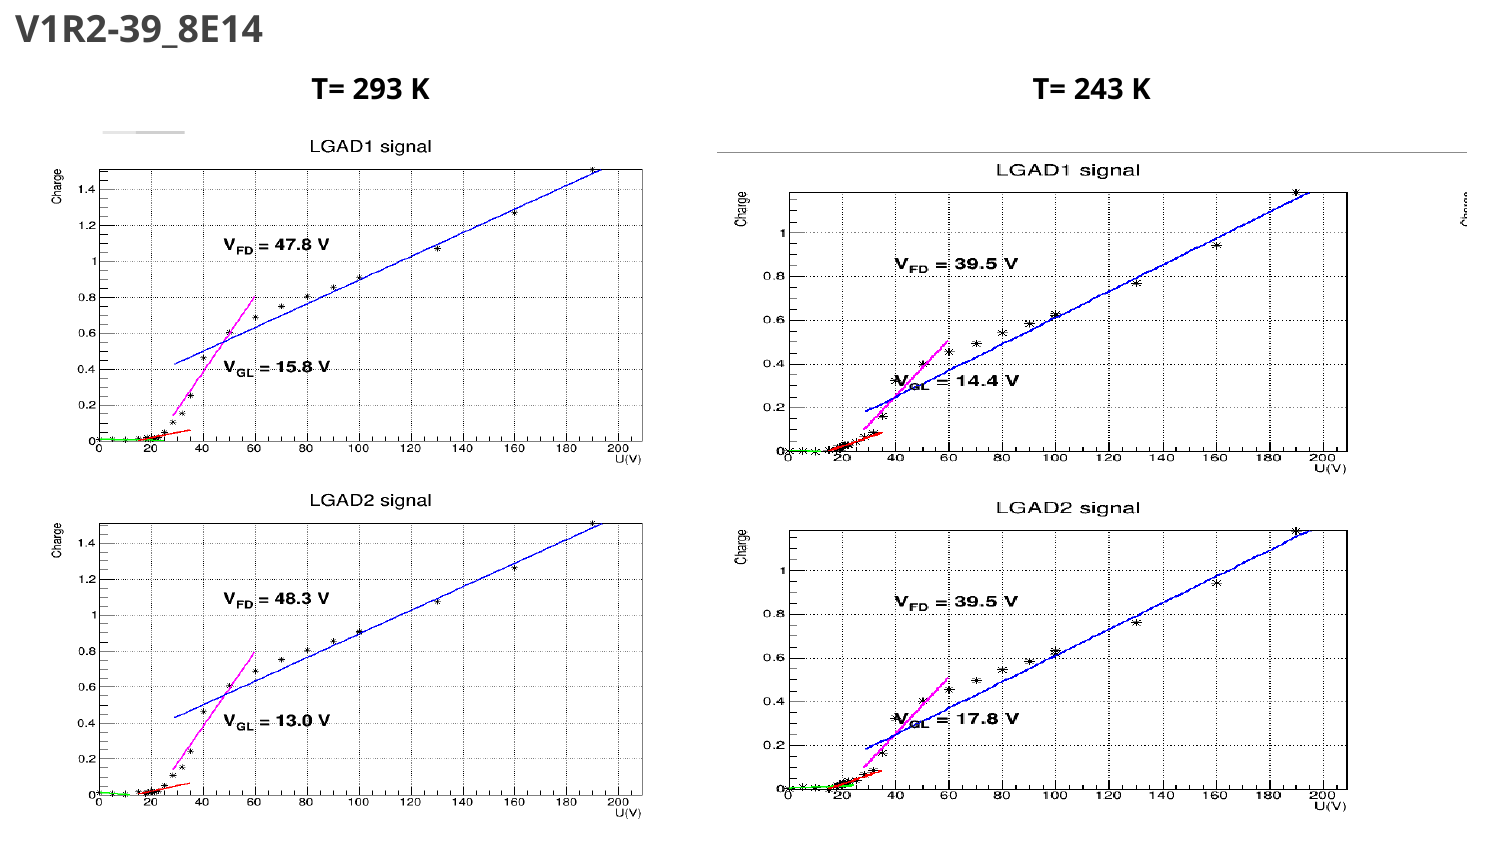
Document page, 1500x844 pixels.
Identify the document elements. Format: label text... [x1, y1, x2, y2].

picture [24, 134, 1468, 825]
title V1R2-39_8E14 [0, 0, 514, 103]
text_box T= 243 K [893, 55, 1290, 121]
text_box T= 293 K [173, 55, 569, 121]
